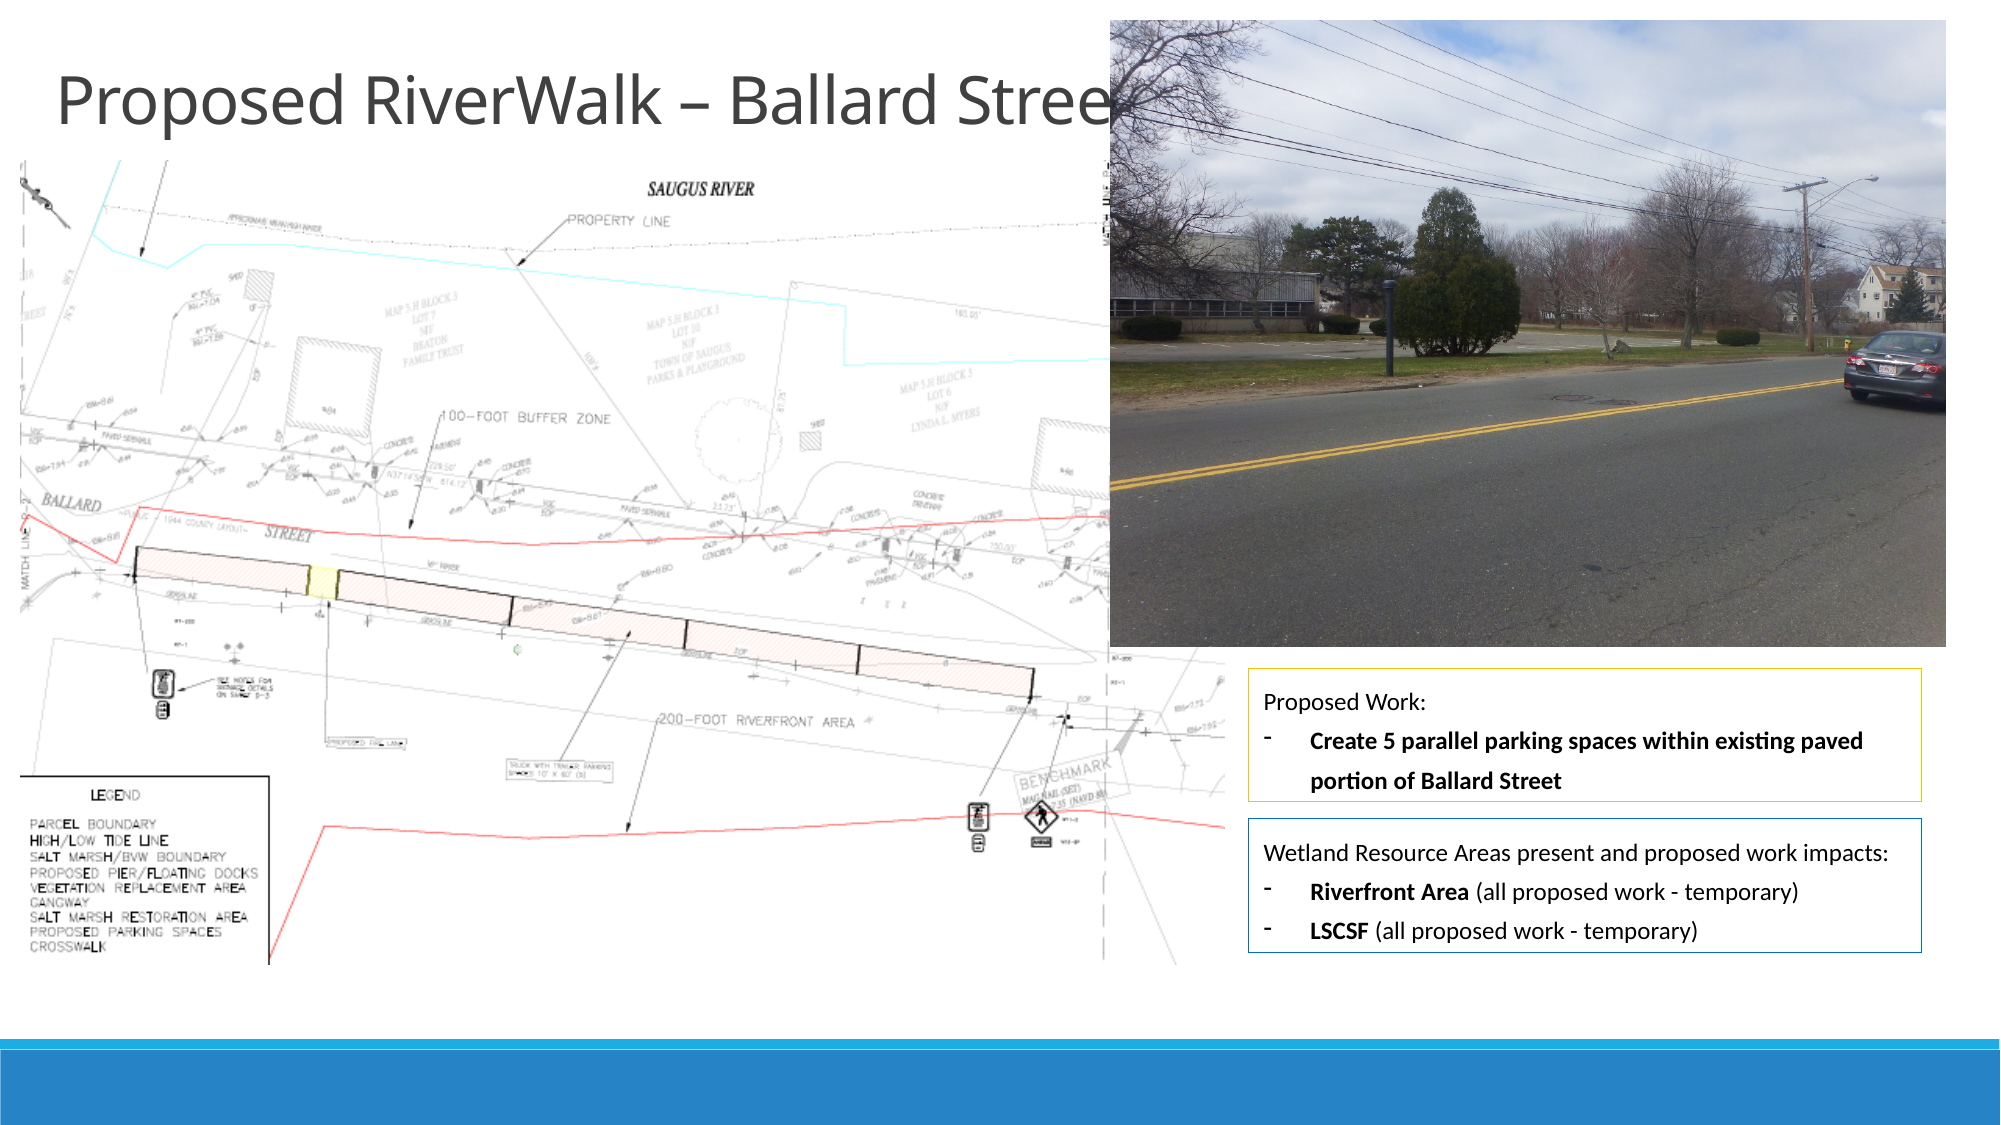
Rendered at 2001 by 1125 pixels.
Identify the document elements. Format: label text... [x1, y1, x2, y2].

title Proposed RiverWalk – Ballard Street [40, 47, 1106, 146]
text_box Wetland Resource Areas present and proposed work impacts: Riverfront Area (all proposed work - temporary) LSCSF (all proposed work - temporary) [1248, 818, 1922, 953]
text_box Proposed Work: Create 5 parallel parking spaces within existing paved portion of Ballard Street [1248, 668, 1922, 802]
picture [19, 19, 1946, 966]
